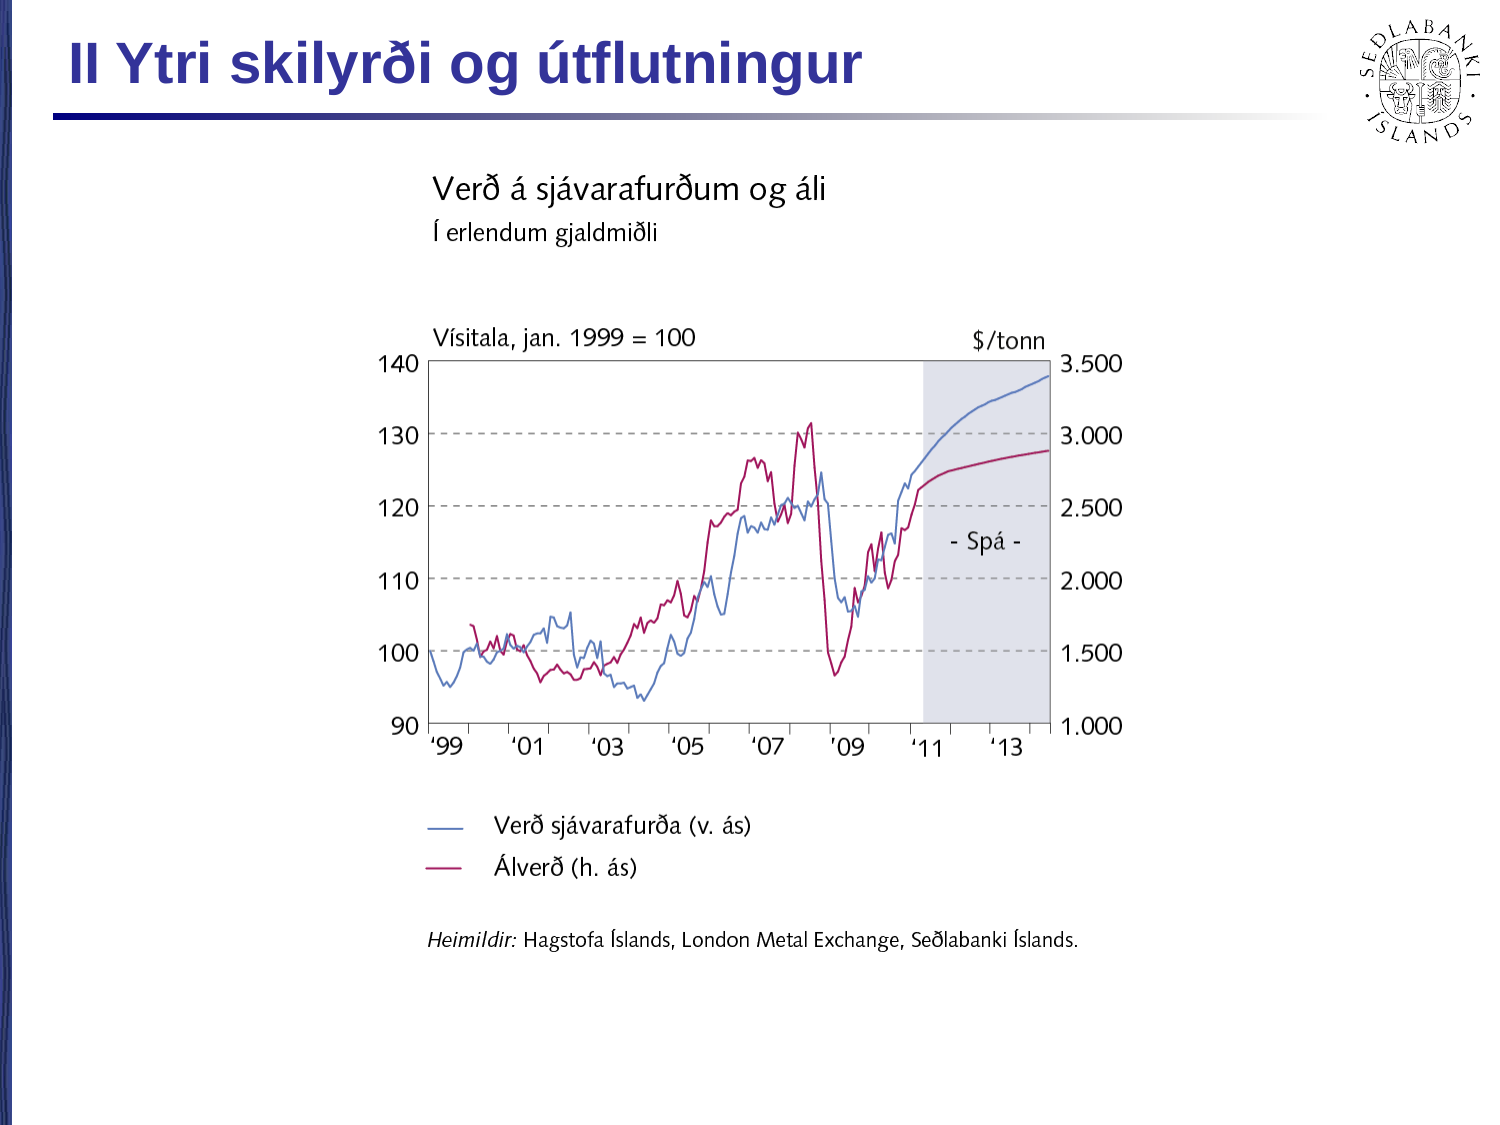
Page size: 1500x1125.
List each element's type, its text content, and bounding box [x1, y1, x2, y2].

picture [1357, 18, 1482, 149]
title II Ytri skilyrði og útflutningur [52, 10, 1330, 111]
picture [376, 172, 1124, 953]
picture [0, 0, 12, 1125]
